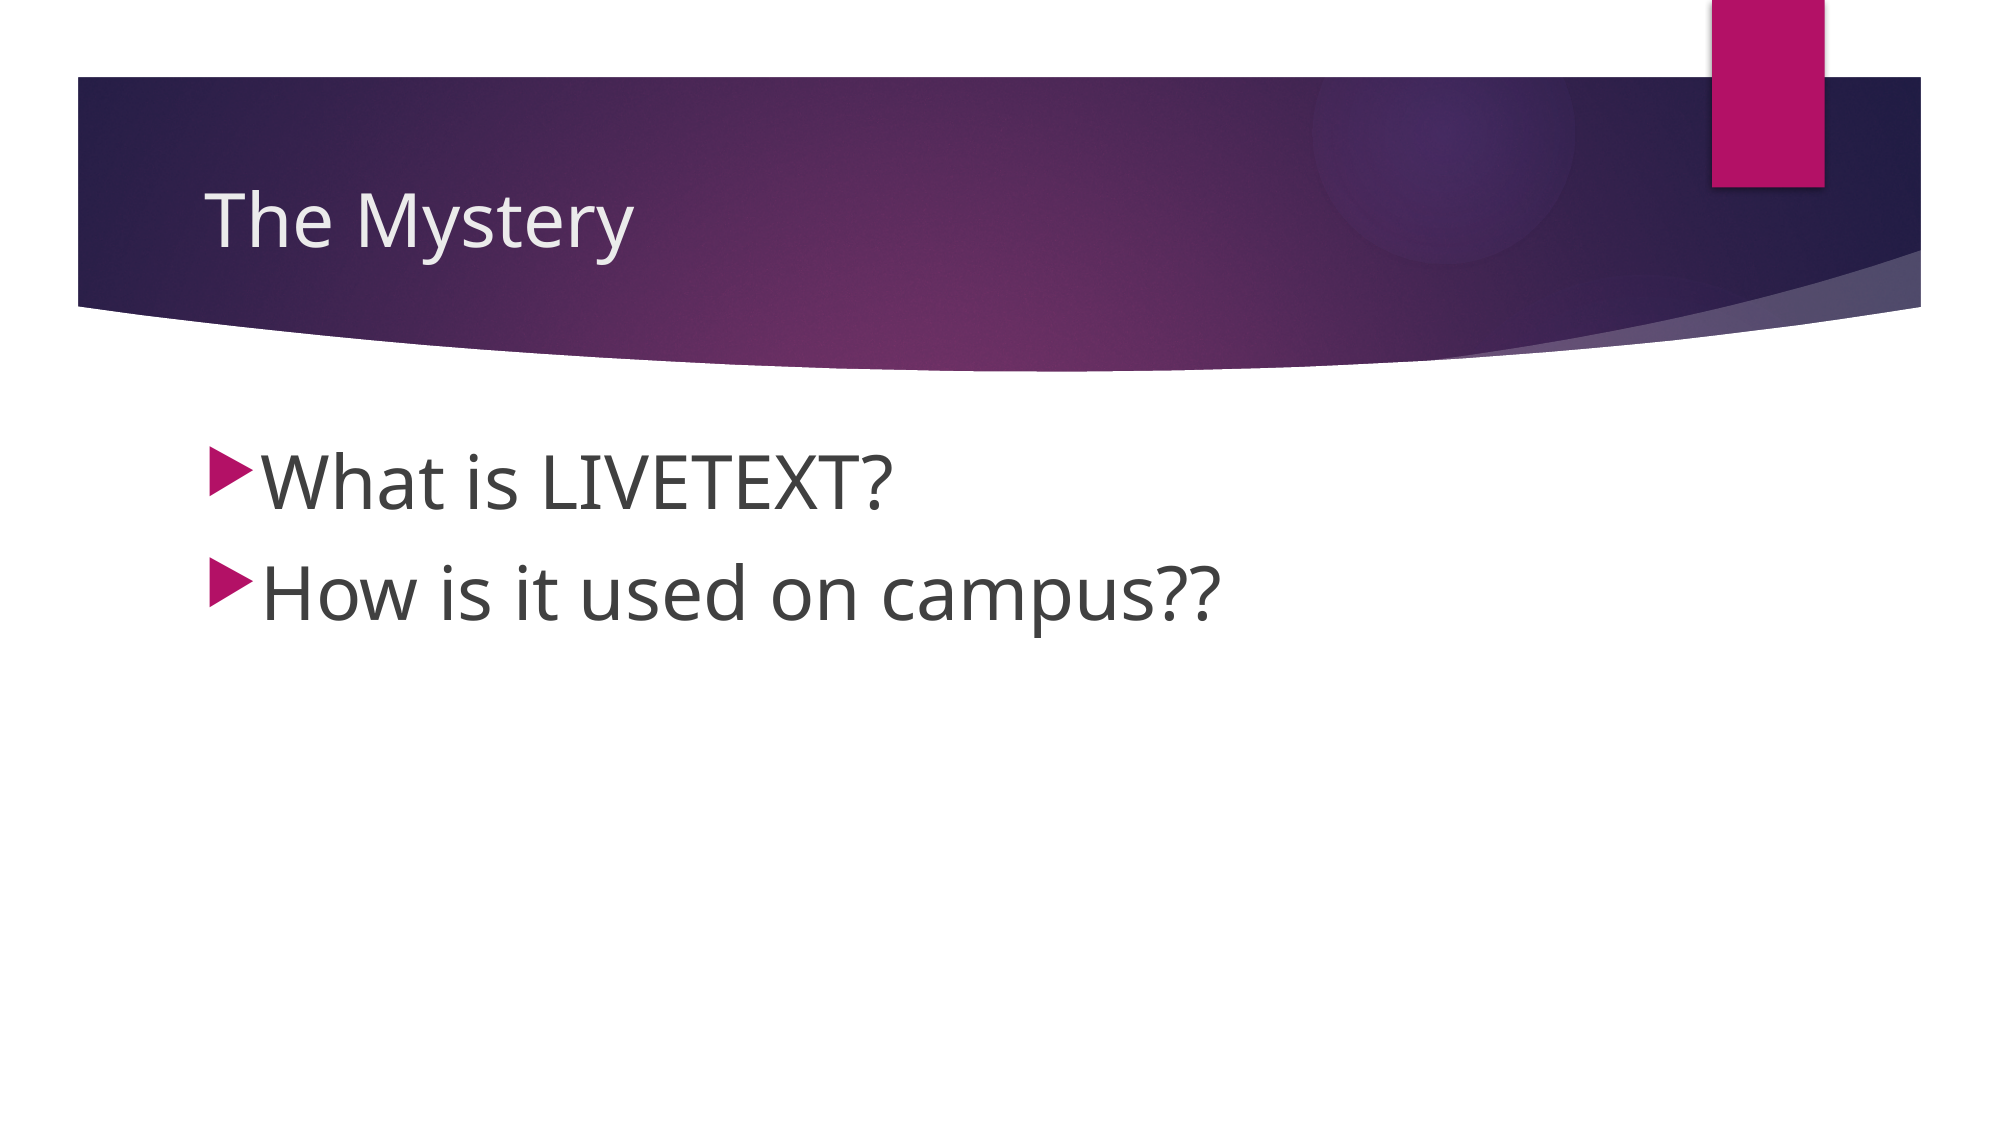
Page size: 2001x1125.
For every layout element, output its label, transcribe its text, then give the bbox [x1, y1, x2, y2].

list What is LIVETEXT? How is it used on campus?? [189, 427, 1638, 988]
title The Mystery [189, 159, 1627, 276]
